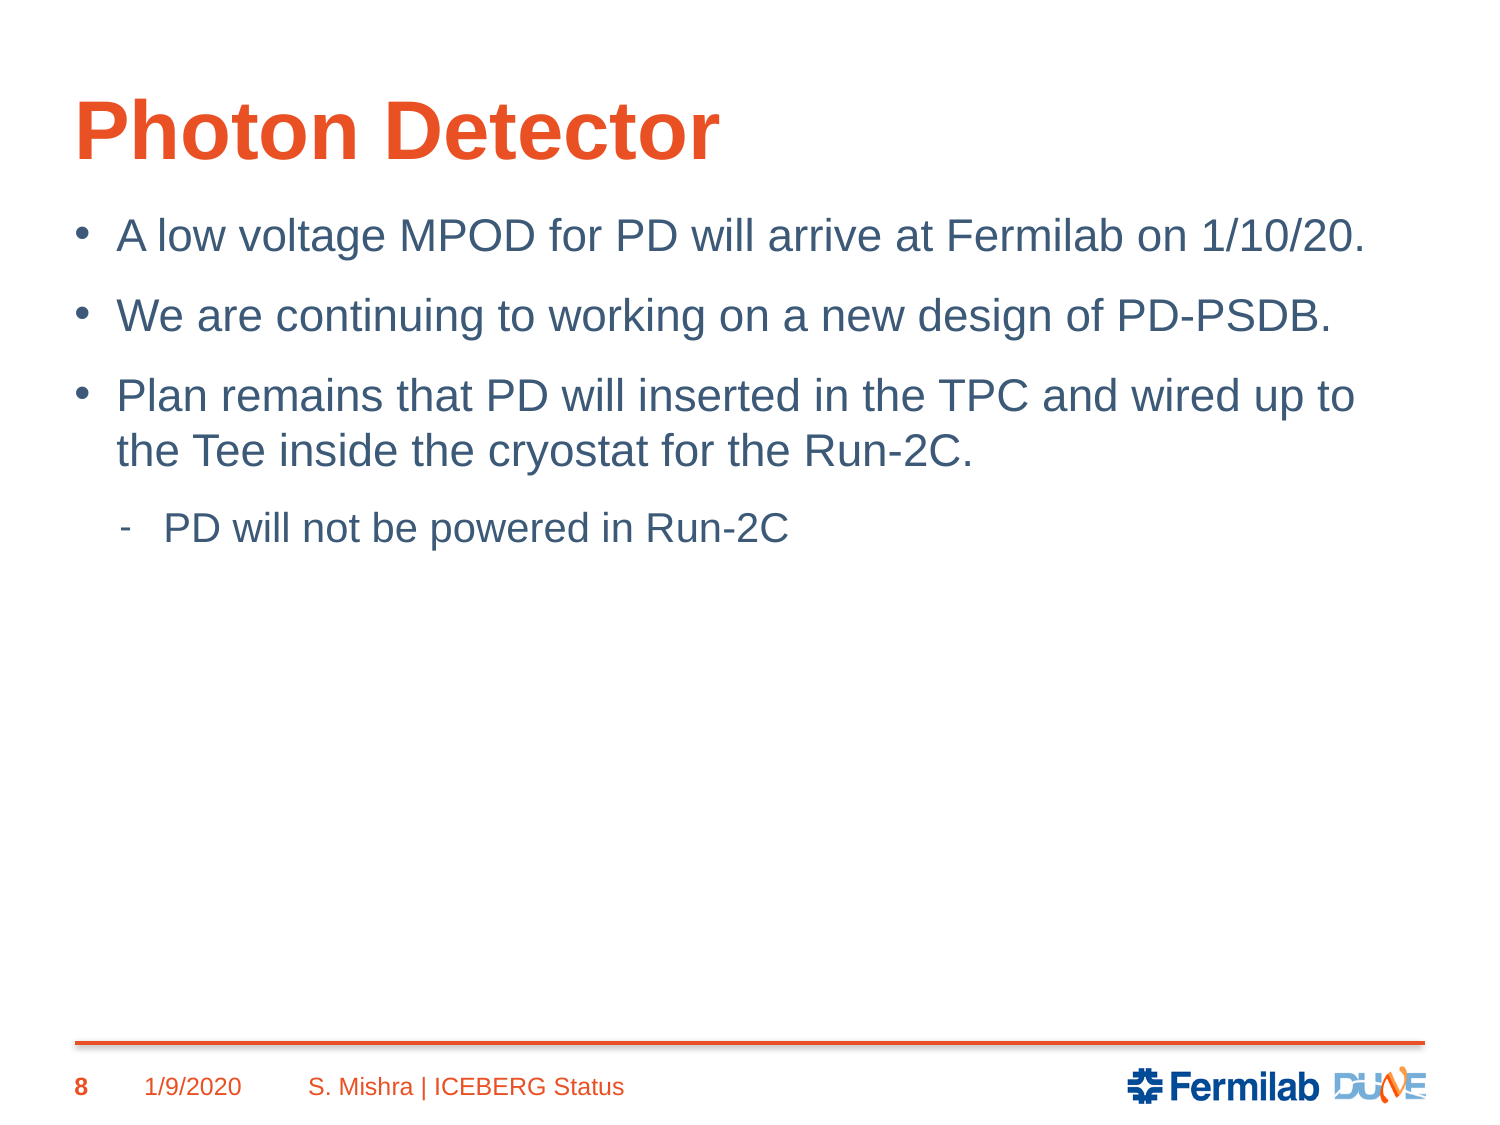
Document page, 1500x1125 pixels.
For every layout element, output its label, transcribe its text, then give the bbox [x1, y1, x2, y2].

list A low voltage MPOD for PD will arrive at Fermilab on 1/10/20. We are continuing to working on a new design of PD-PSDB. Plan remains that PD will inserted in the TPC and wired up to the Tee inside the cryostat for the Run-2C. PD will not be powered in Run-2C [74, 198, 1425, 1030]
footer S. Mishra | ICEBERG Status [308, 1074, 1022, 1101]
title Photon Detector [74, 75, 1425, 183]
slide_number 8 [74, 1074, 145, 1101]
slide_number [145, 1074, 308, 1101]
picture [1123, 1064, 1323, 1108]
picture [1333, 1064, 1427, 1104]
